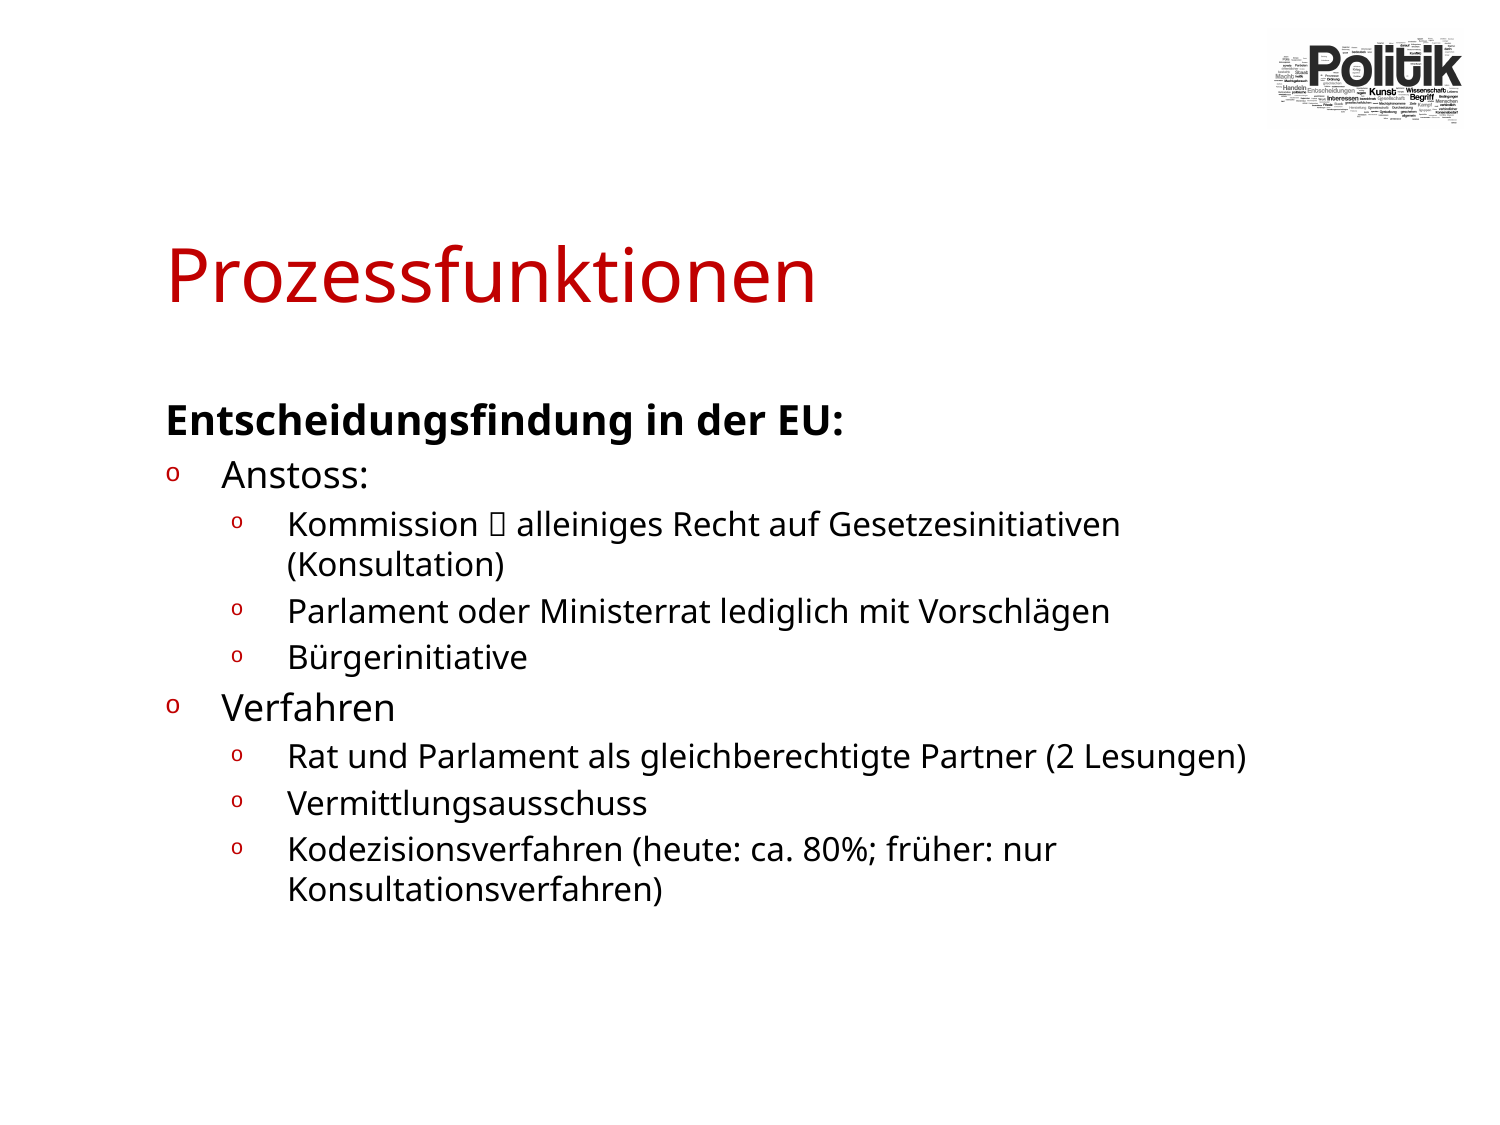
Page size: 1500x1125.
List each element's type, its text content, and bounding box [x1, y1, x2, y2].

list Entscheidungsfindung in der EU: Anstoss: Kommission  alleiniges Recht auf Gesetzesinitiativen (Konsultation) Parlament oder Ministerrat lediglich mit Vorschlägen Bürgerinitiative Verfahren Rat und Parlament als gleichberechtigte Partner (2 Lesungen) Vermittlungsausschuss Kodezisionsverfahren (heute: ca. 80%; früher: nur Konsultationsverfahren) [150, 386, 1350, 1037]
title Prozessfunktionen [150, 137, 1350, 325]
